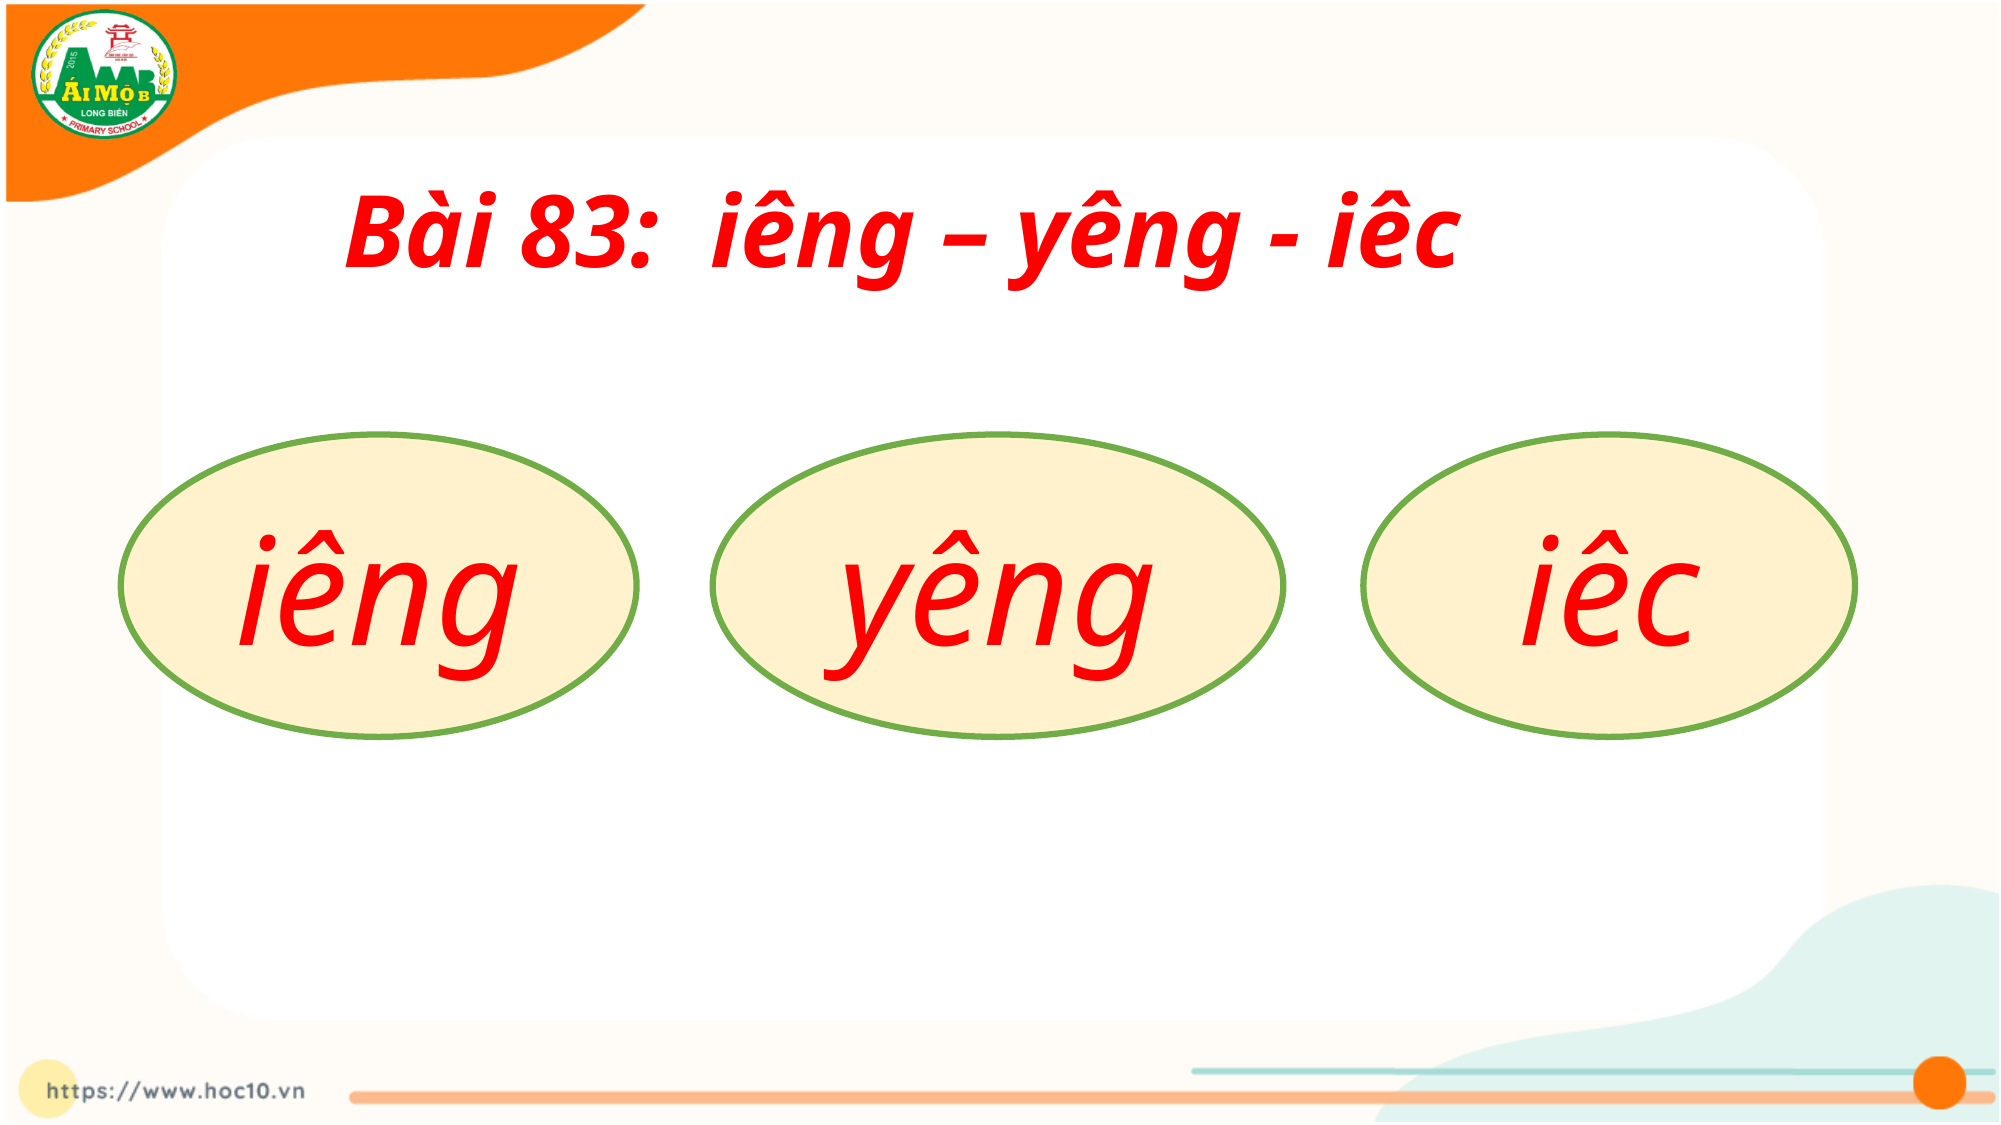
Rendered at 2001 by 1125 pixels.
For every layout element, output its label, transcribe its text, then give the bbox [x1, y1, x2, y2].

picture [0, 3, 1999, 1122]
text_box Bài 83: iêng – yêng - iêc [246, 159, 1559, 295]
text_box iêc [1362, 433, 1857, 738]
text_box yêng [711, 433, 1285, 738]
text_box iêng [119, 433, 638, 738]
